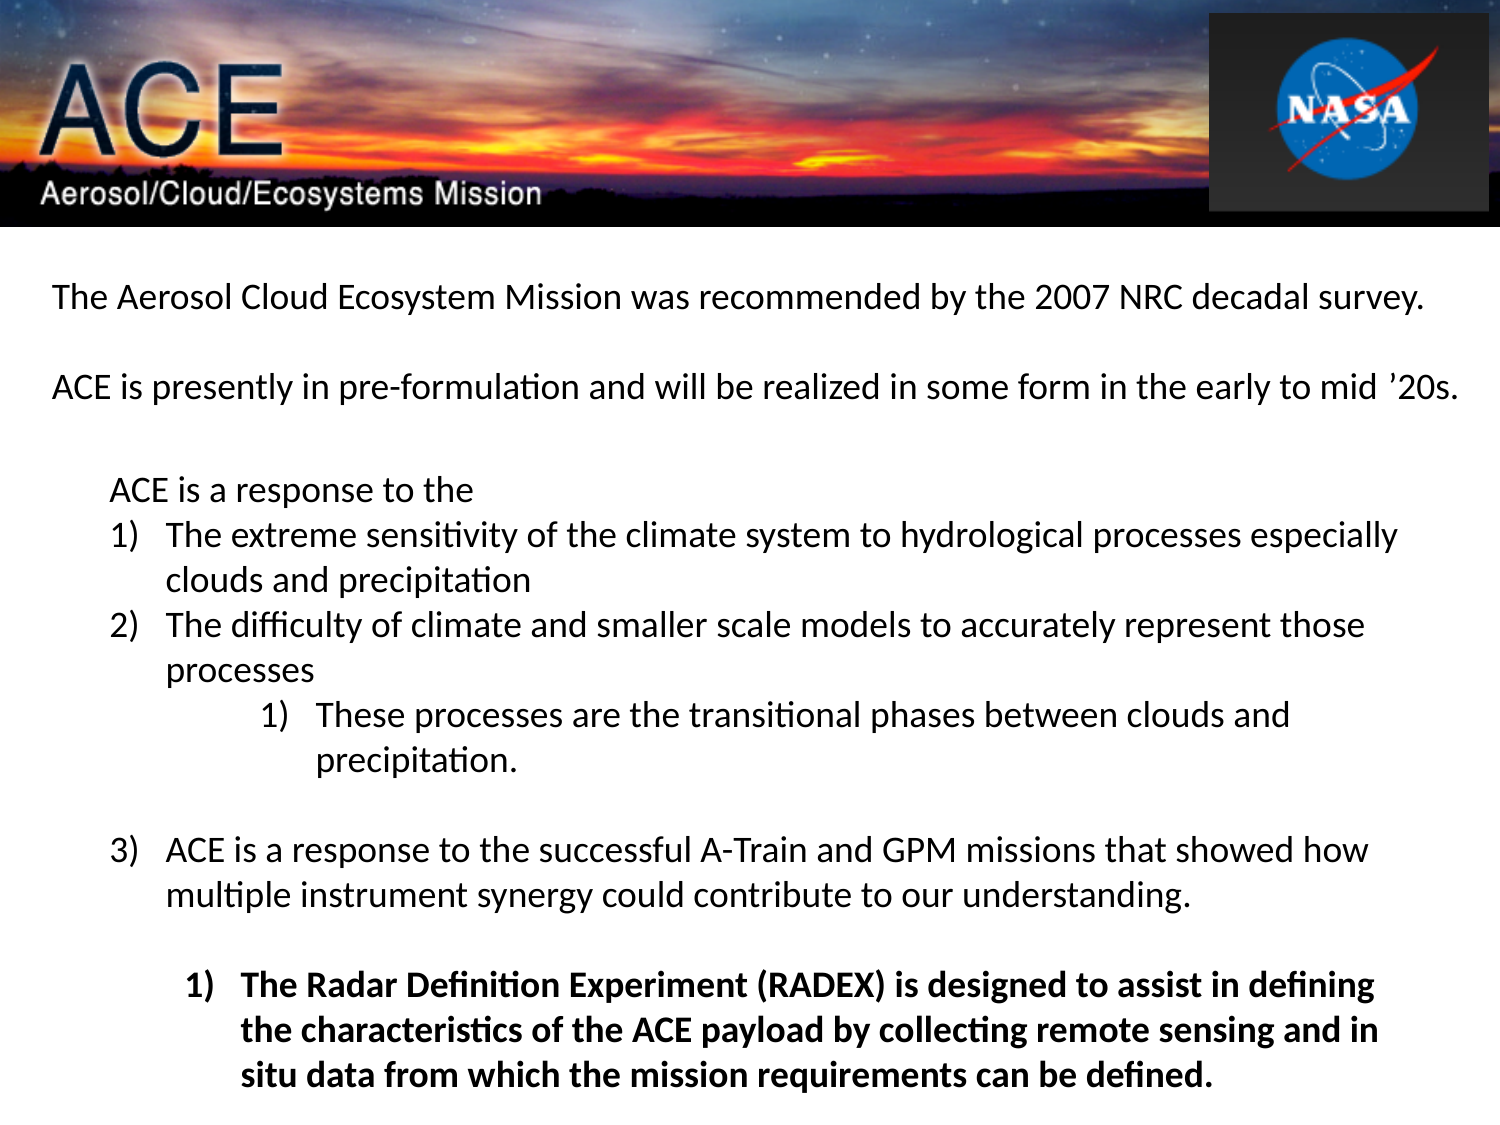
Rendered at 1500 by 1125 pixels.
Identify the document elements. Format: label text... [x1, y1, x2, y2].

text_box ACE is a response to the The extreme sensitivity of the climate system to hydrological processes especially clouds and precipitation The difficulty of climate and smaller scale models to accurately represent those processes These processes are the transitional phases between clouds and precipitation. ACE is a response to the successful A-Train and GPM missions that showed how multiple instrument synergy could contribute to our understanding. The Radar Definition Experiment (RADEX) is designed to assist in defining the characteristics of the ACE payload by collecting remote sensing and in situ data from which the mission requirements can be defined. [94, 457, 1431, 1103]
picture [0, 0, 1500, 969]
text_box The Aerosol Cloud Ecosystem Mission was recommended by the 2007 NRC decadal survey. ACE is presently in pre-formulation and will be realized in some form in the early to mid ’20s. [37, 264, 305, 415]
text_box The Aerosol Cloud Ecosystem Mission was recommended by the 2007 NRC decadal survey. ACE is presently in pre-formulation and will be realized in some form in the early to mid ’20s. [1193, 264, 1483, 415]
